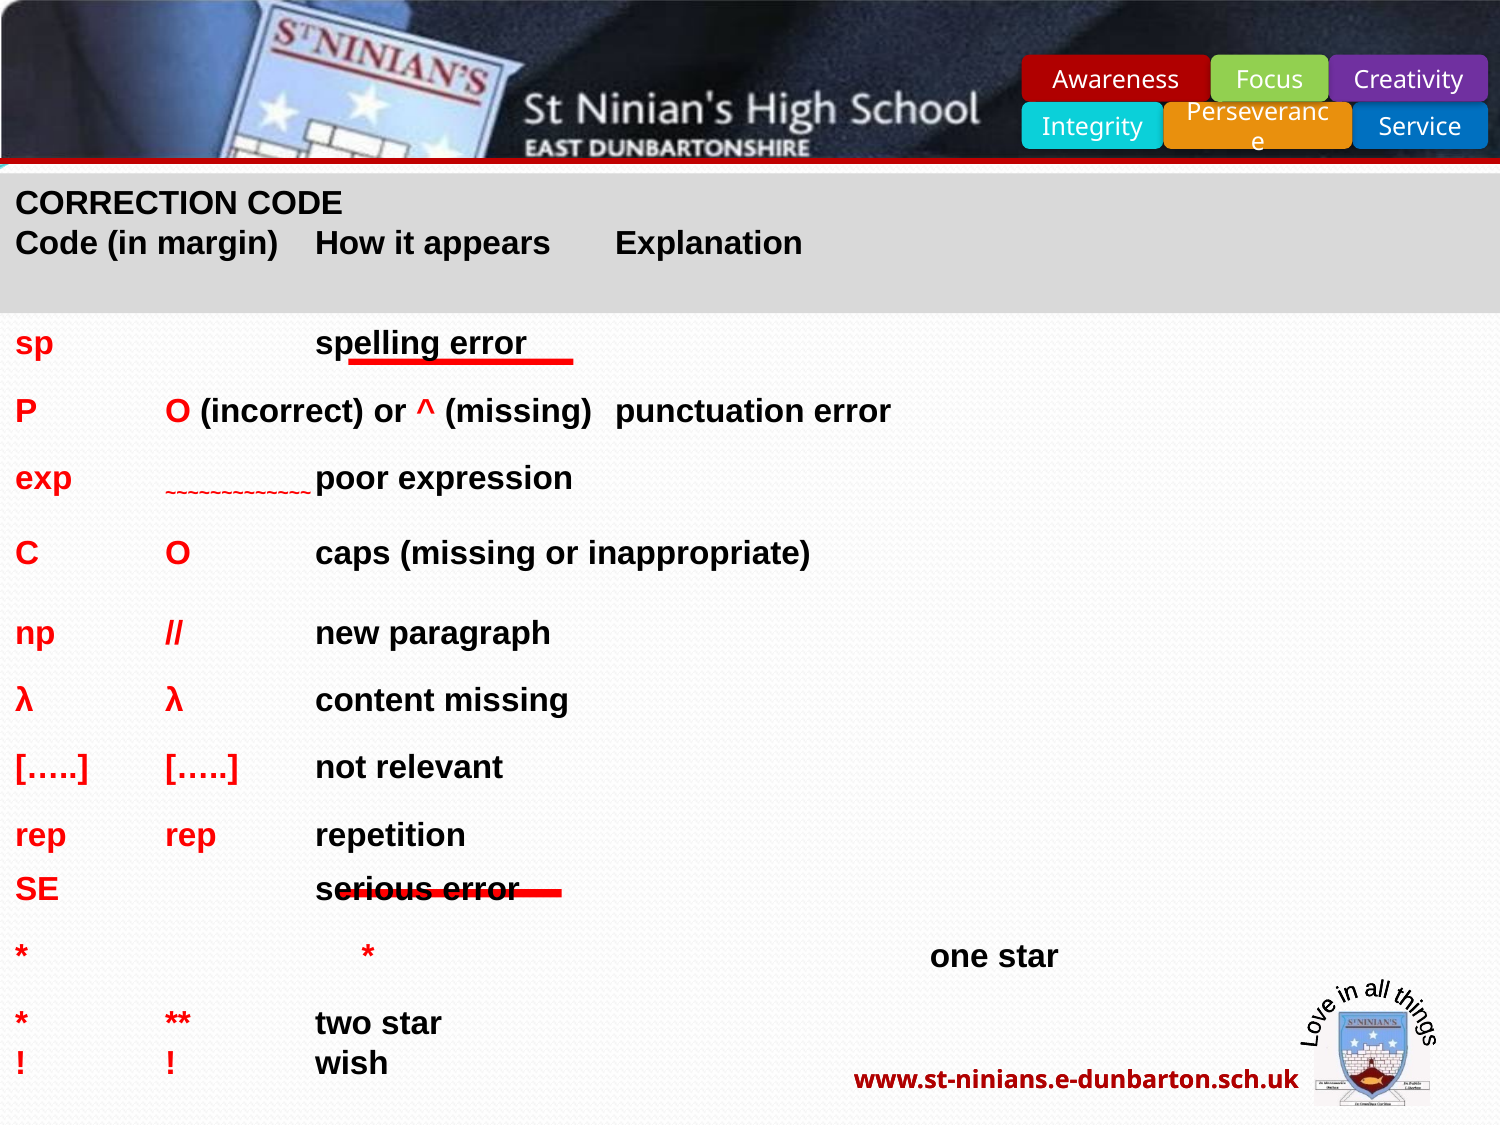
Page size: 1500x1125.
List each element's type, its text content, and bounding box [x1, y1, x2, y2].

text_box CORRECTION CODE Code (in margin) How it appears Explanation [0, 173, 1500, 314]
text_box SE serious error * * one star * ** two star ! ! wish [0, 859, 1500, 1089]
picture [0, 0, 1500, 158]
picture [1314, 1089, 1430, 1106]
text_box sp spelling error P O (incorrect) or ^ (missing) punctuation error exp ~~~~~~~~~~~~~ poor expression C O caps (missing or inappropriate) np // new paragraph λ λ content missing […..] […..] not relevant rep rep repetition [0, 314, 1500, 859]
